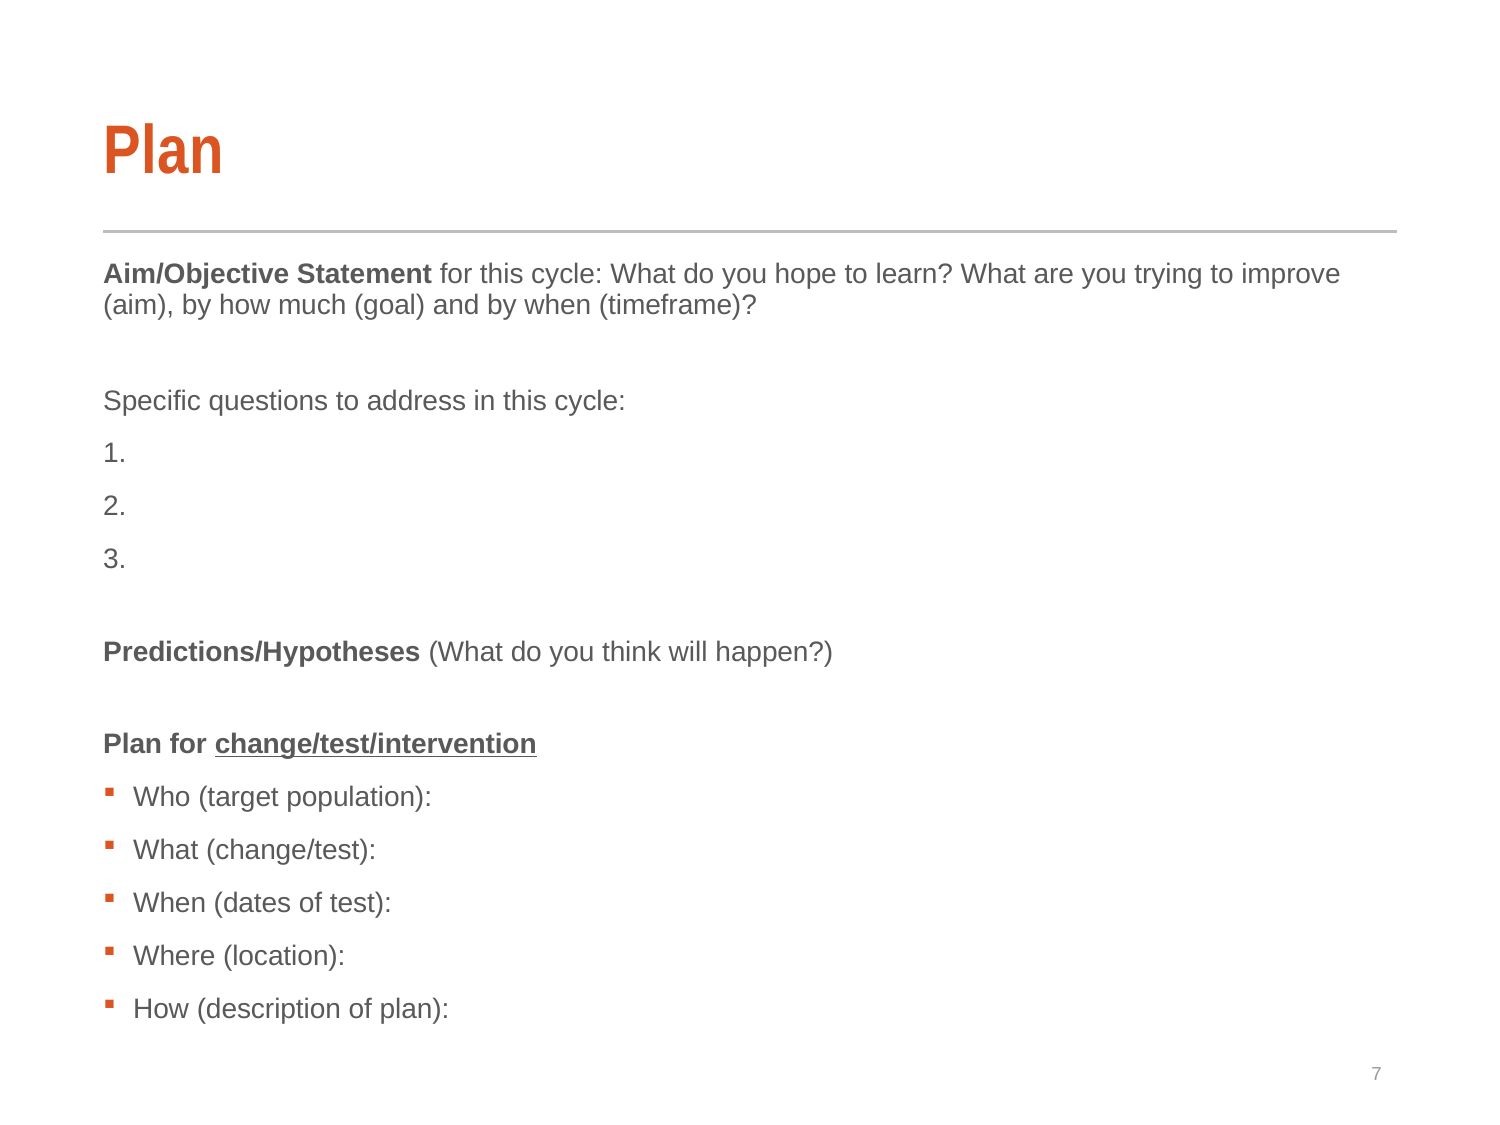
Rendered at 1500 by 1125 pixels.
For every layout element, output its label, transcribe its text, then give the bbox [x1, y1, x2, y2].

list Aim/Objective Statement for this cycle: What do you hope to learn? What are you trying to improve (aim), by how much (goal) and by when (timeframe)? Specific questions to address in this cycle: 1. 2. 3. Predictions/Hypotheses (What do you think will happen?) Plan for change/test/intervention Who (target population): What (change/test): When (dates of test): Where (location): How (description of plan): [103, 249, 1397, 1044]
slide_number 7 [1059, 1042, 1397, 1103]
title Plan [103, 81, 1397, 224]
